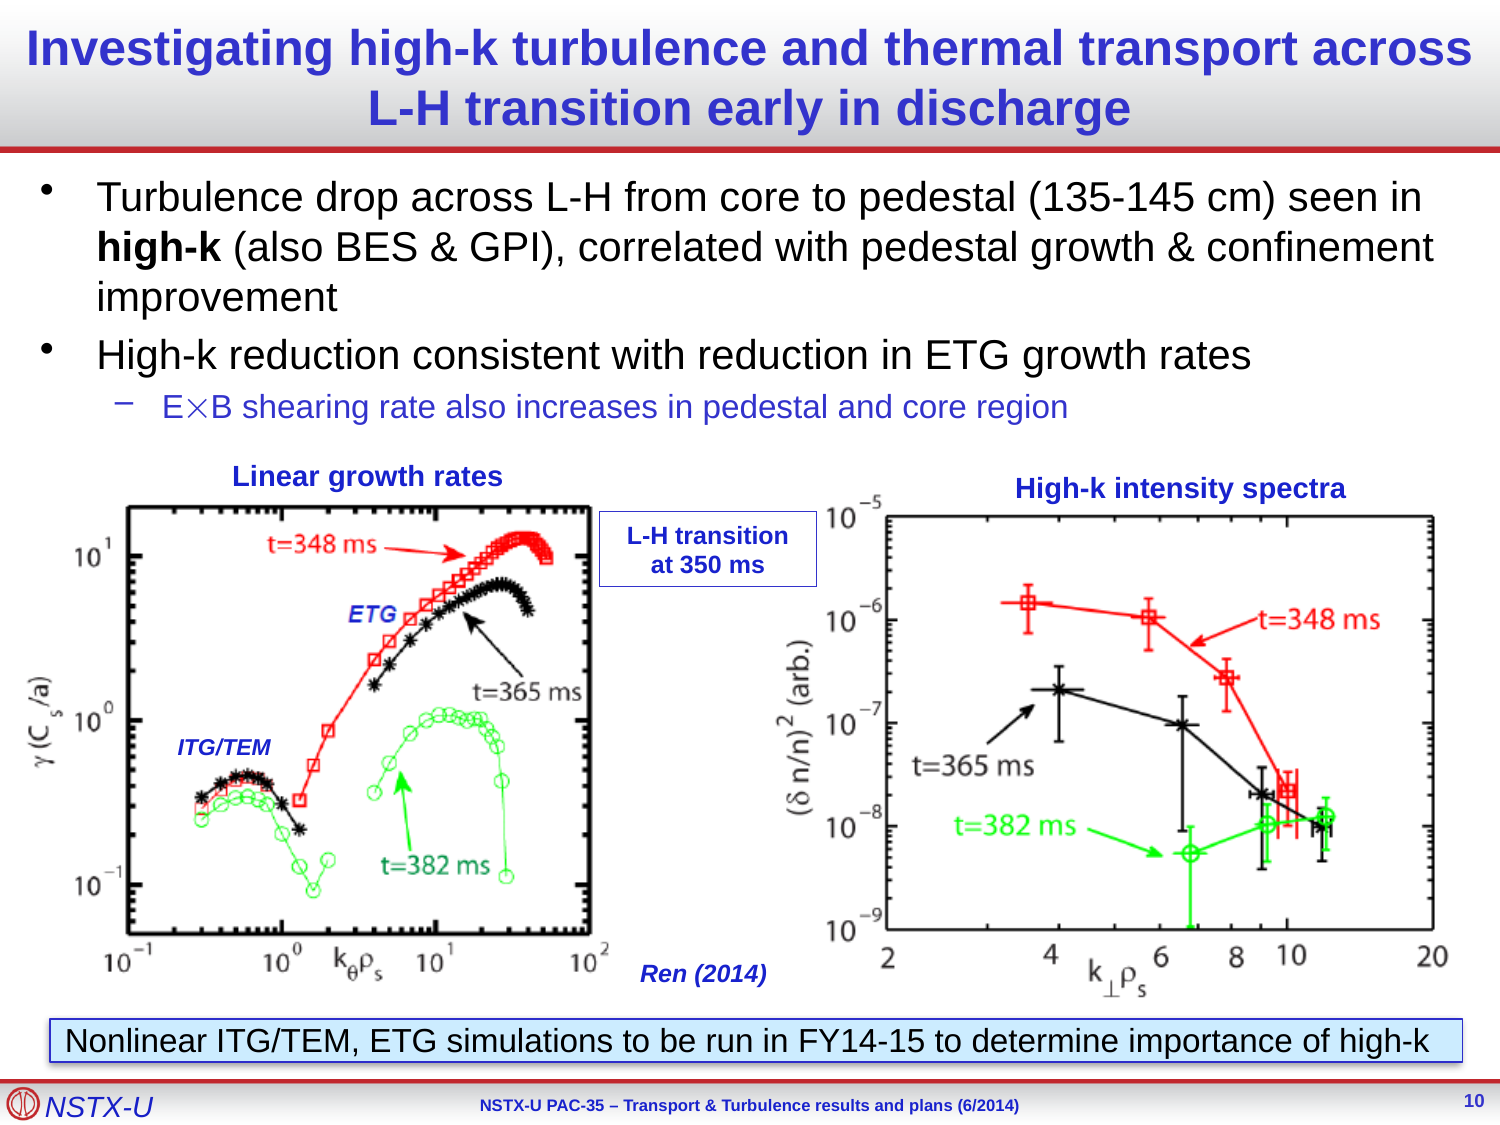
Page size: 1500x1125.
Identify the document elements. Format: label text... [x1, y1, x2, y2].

text_box Ren (2014) [625, 950, 766, 995]
text_box L-H transition at 350 ms [621, 511, 766, 587]
list Turbulence drop across L-H from core to pedestal (135-145 cm) seen in high-k (also BES & GPI), correlated with pedestal growth & confinement improvement High-k reduction consistent with reduction in ETG growth rates EB shearing rate also increases in pedestal and core region [24, 162, 1463, 412]
picture [24, 474, 618, 998]
text_box High-k intensity spectra [1000, 462, 1362, 485]
picture [771, 487, 1463, 1013]
text_box Nonlinear ITG/TEM, ETG simulations to be run in FY14-15 to determine importance of high-k [49, 1018, 1463, 1063]
slide_number 10 [1374, 1087, 1500, 1113]
title Investigating high-k turbulence and thermal transport across L-H transition early in discharge [0, 0, 1500, 150]
picture [0, 1079, 1500, 1125]
text_box Linear growth rates [217, 449, 519, 473]
